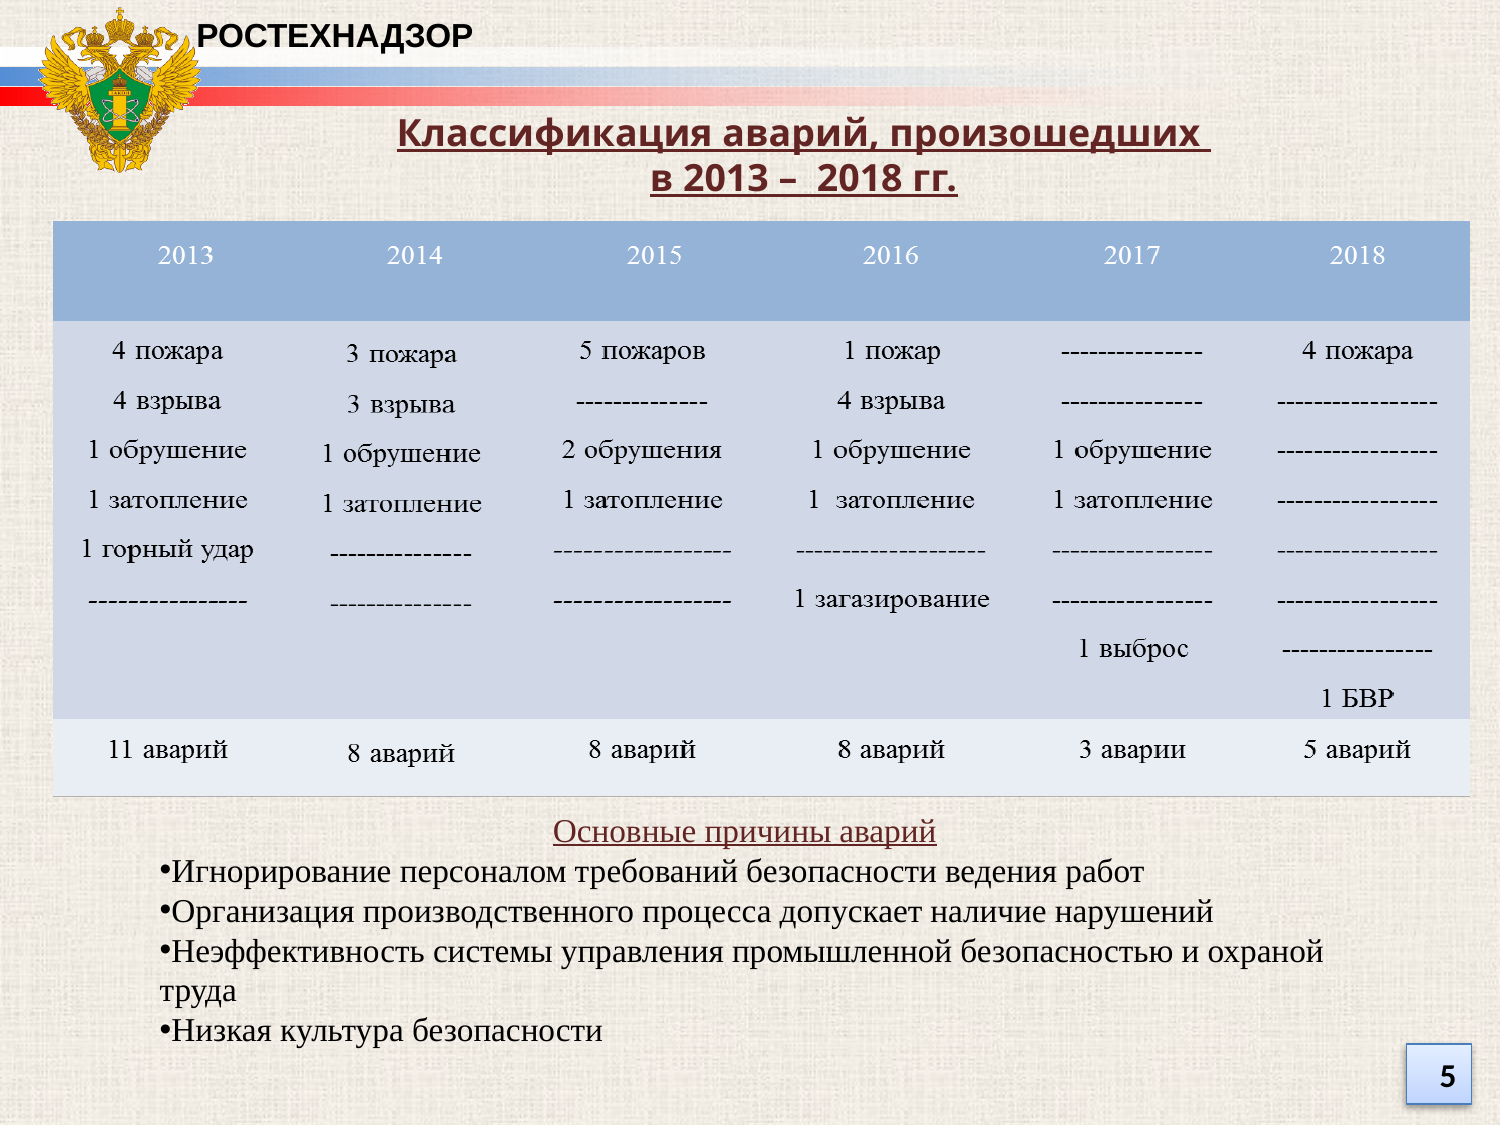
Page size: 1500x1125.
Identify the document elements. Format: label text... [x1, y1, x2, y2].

picture [52, 221, 1472, 797]
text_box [0, 6, 1274, 173]
text_box Классификация аварий, произошедших в 2013 – 2018 гг. [244, 101, 1363, 207]
text_box 5 [1406, 1043, 1472, 1105]
table_cell ГРП (горнорабочий подземный) [0, 0, 1500, 1125]
text_box Основные причины аварий Игнорирование персоналом требований безопасности ведения работ Организация производственного процесса допускает наличие нарушений Неэффективность системы управления промышленной безопасностью и охраной труда Низкая культура безопасности [144, 806, 1345, 1125]
